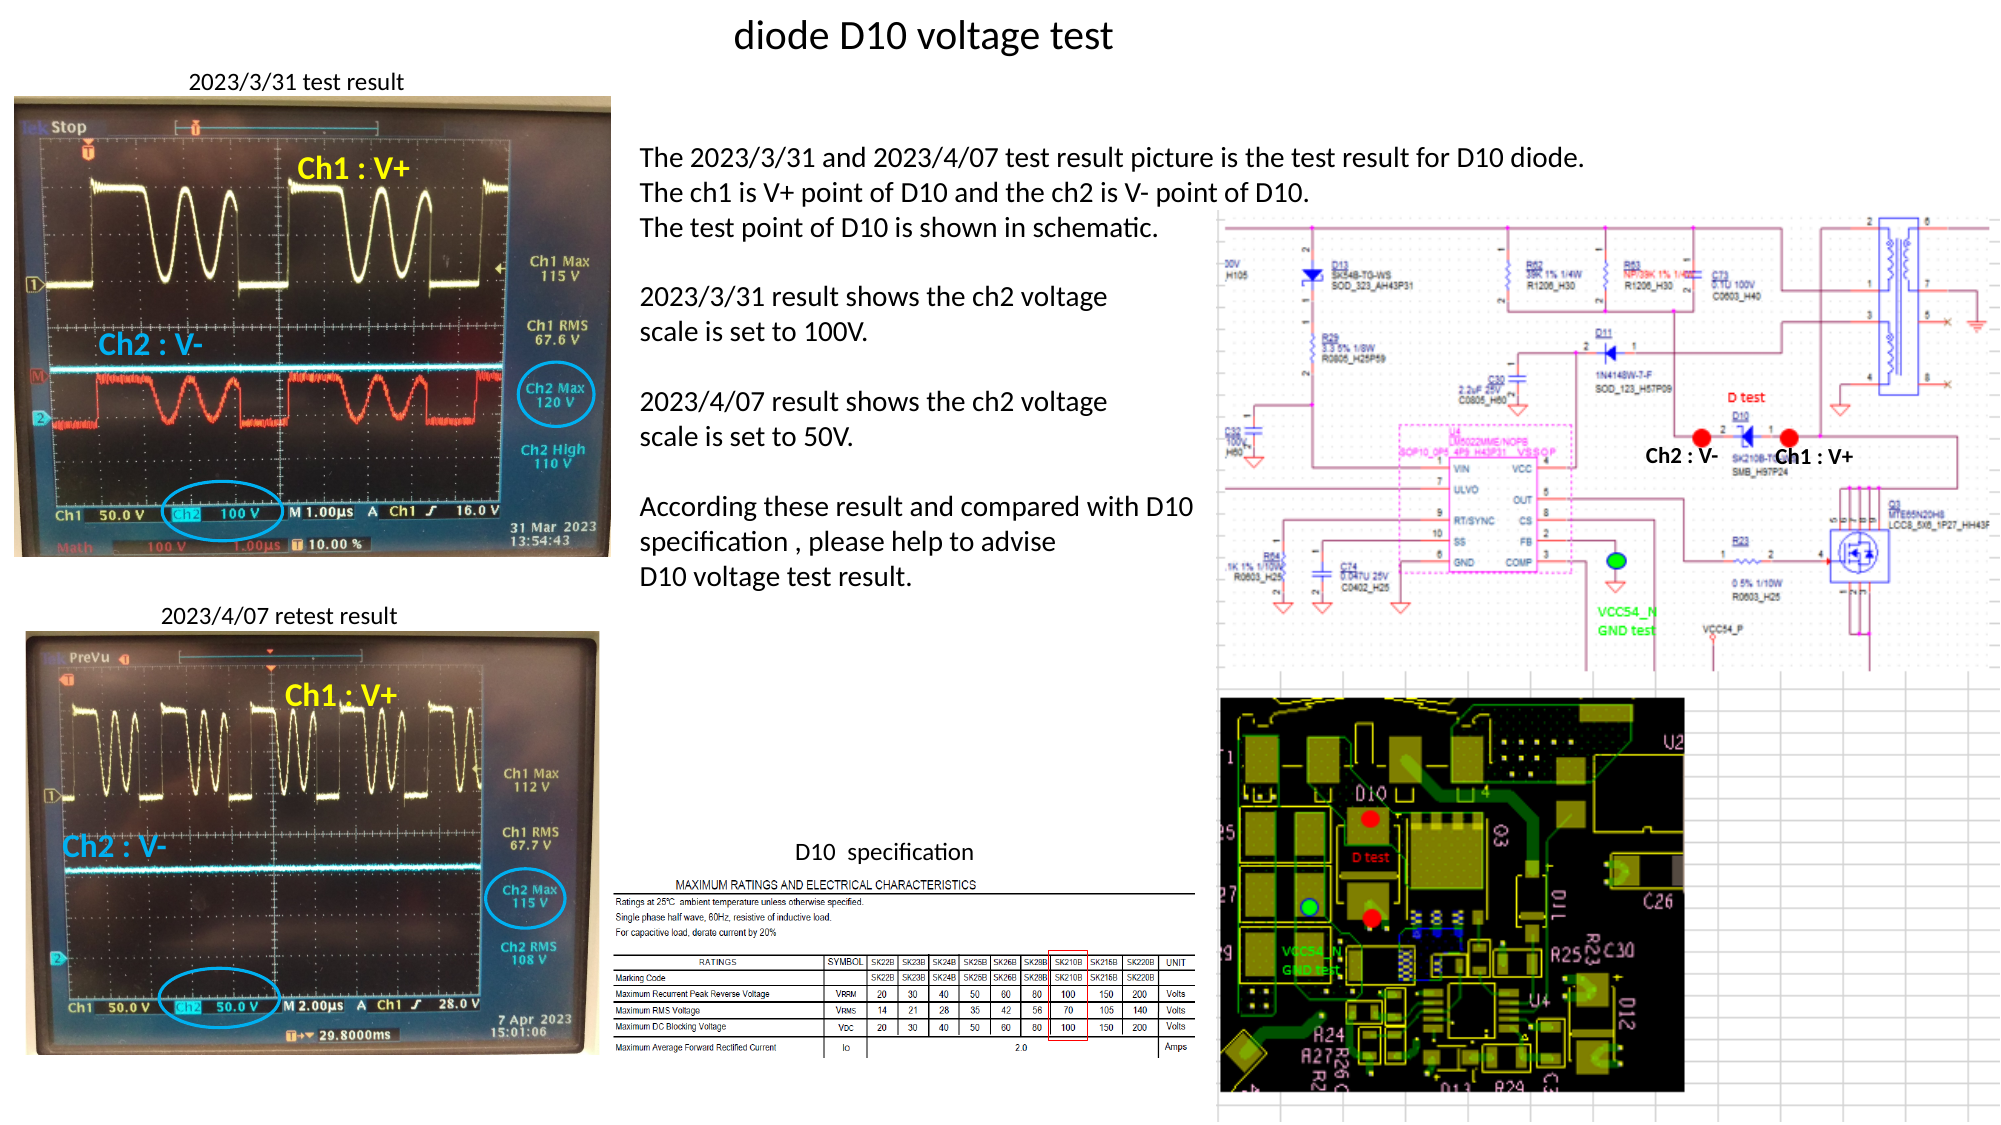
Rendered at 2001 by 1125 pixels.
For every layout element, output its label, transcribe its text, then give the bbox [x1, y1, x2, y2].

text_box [610, 879, 1204, 1058]
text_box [25, 592, 600, 1055]
text_box diode D10 voltage test [718, 0, 1130, 65]
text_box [14, 58, 611, 557]
text_box D10 specification [780, 827, 1215, 873]
text_box The 2023/3/31 and 2023/4/07 test result picture is the test result for D10 diode. The ch1 is V+ point of D10 and the ch2 is V- point of D10. The test point of D10 is shown in schematic. 2023/3/31 result shows the ch2 voltage scale is set to 100V. 2023/4/07 result shows the ch2 voltage scale is set to 50V. According these result and compared with D10 specification , please help to advise D10 voltage test result. [624, 130, 1608, 600]
picture [1215, 210, 2000, 1122]
